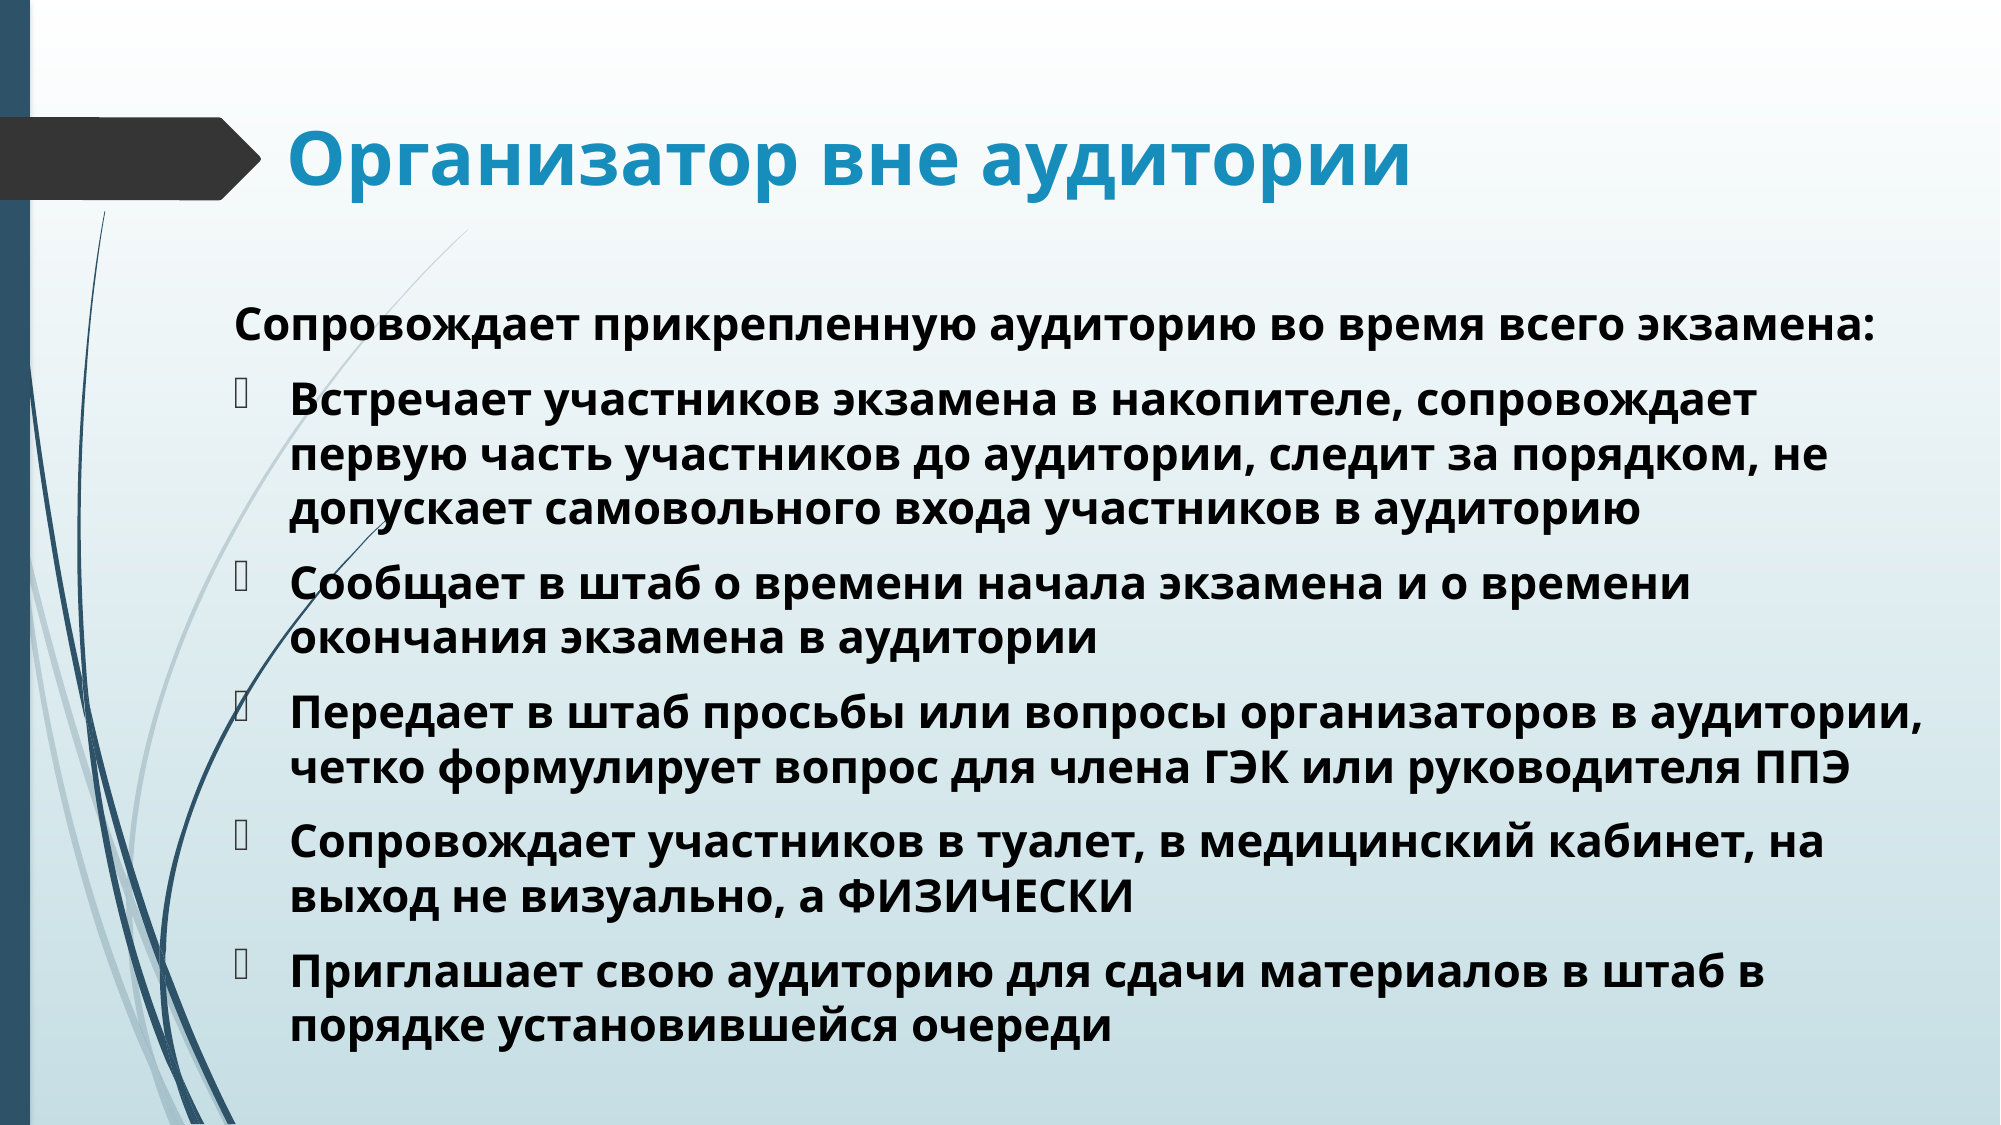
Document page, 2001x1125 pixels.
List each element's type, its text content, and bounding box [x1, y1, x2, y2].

title Организатор вне аудитории [271, 102, 1888, 227]
list Сопровождает прикрепленную аудиторию во время всего экзамена: Встречает участников экзамена в накопителе, сопровождает первую часть участников до аудитории, следит за порядком, не допускает самовольного входа участников в аудиторию Сообщает в штаб о времени начала экзамена и о времени окончания экзамена в аудитории Передает в штаб просьбы или вопросы организаторов в аудитории, четко формулирует вопрос для члена ГЭК или руководителя ППЭ Сопровождает участников в туалет, в медицинский кабинет, на выход не визуально, а ФИЗИЧЕСКИ Приглашает свою аудиторию для сдачи материалов в штаб в порядке установившейся очереди [218, 288, 1945, 1086]
